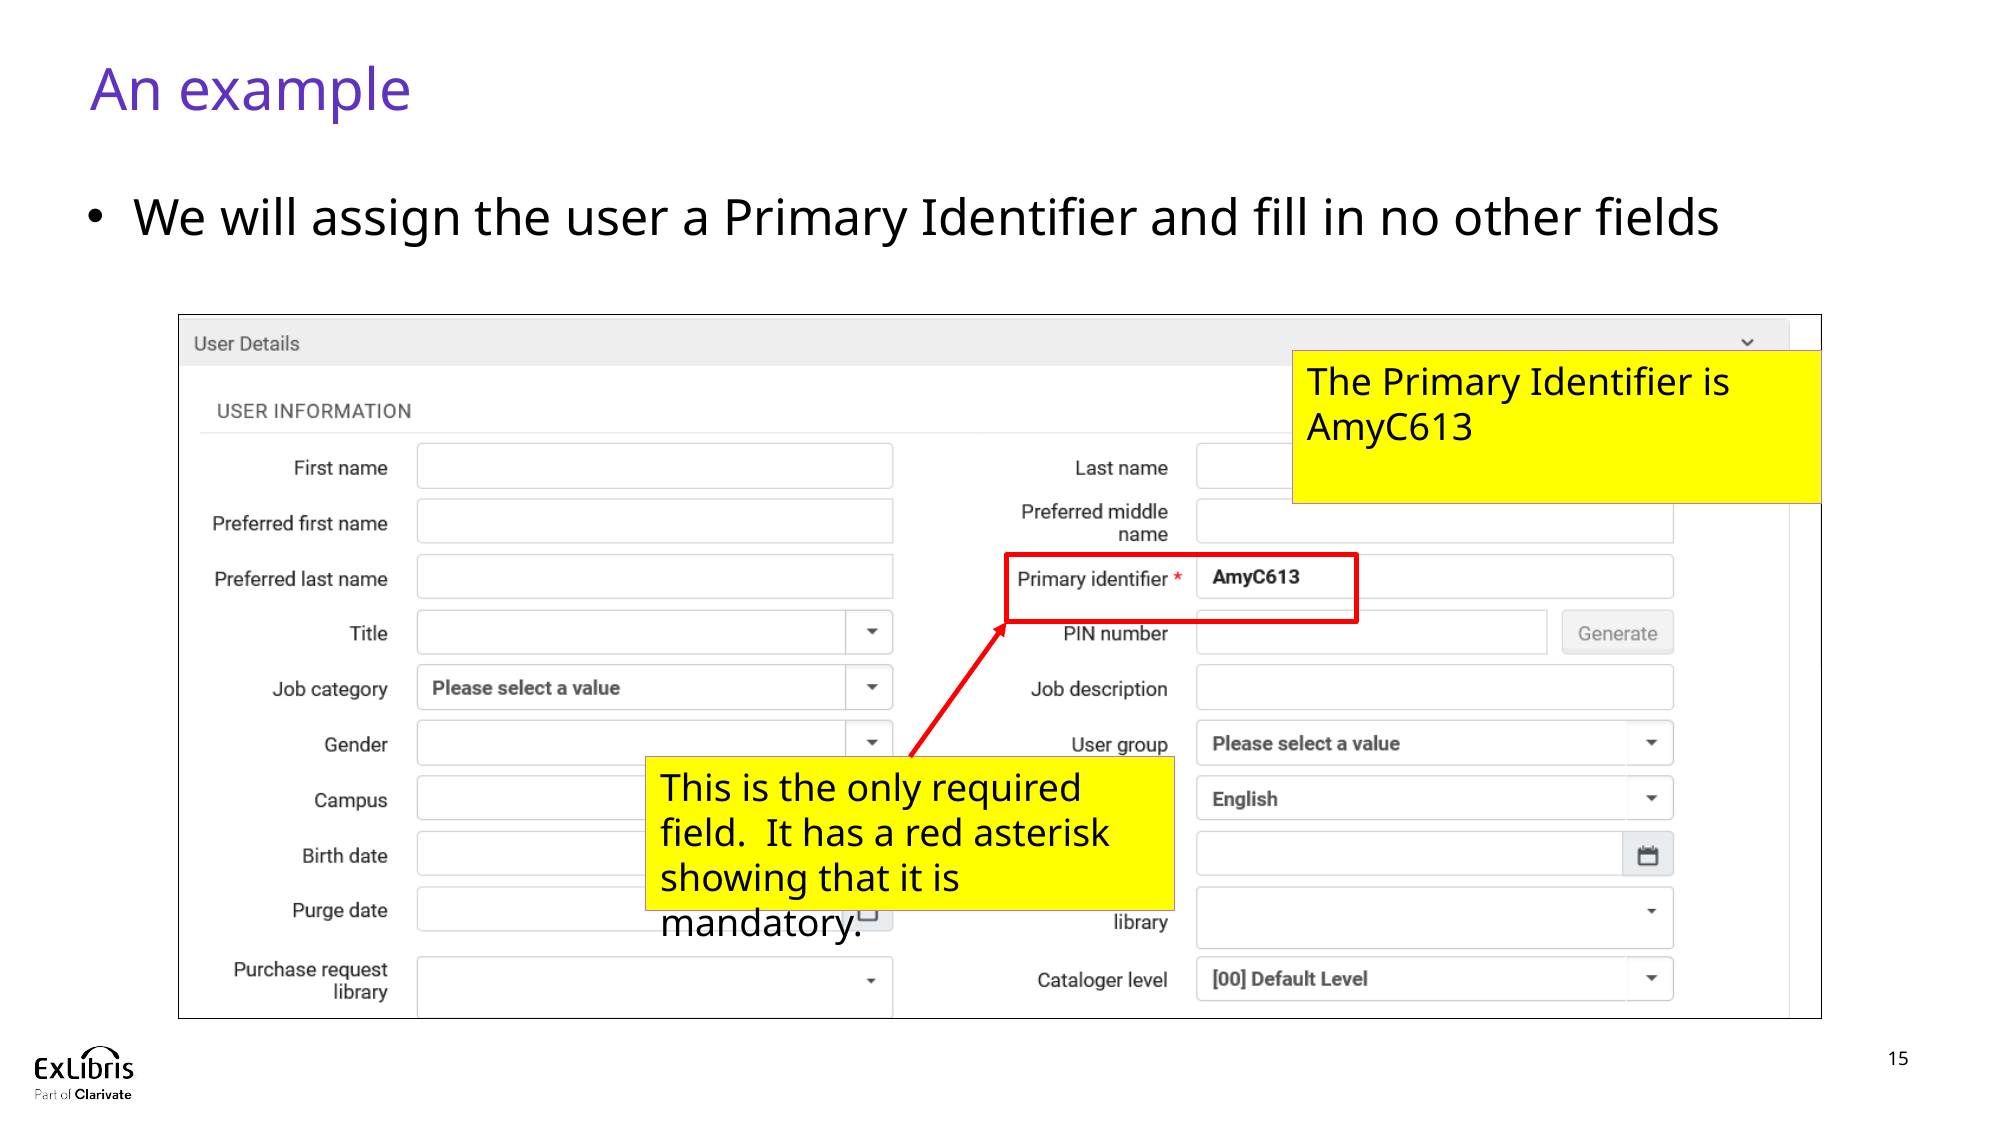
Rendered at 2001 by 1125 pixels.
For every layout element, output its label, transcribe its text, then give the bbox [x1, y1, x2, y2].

picture [35, 1046, 146, 1111]
slide_number 15 [1887, 1041, 1923, 1077]
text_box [910, 621, 1007, 757]
title An example [90, 60, 1923, 142]
text_box We will assign the user a Primary Identifier and fill in no other fields [71, 178, 1923, 313]
picture [178, 314, 1822, 1019]
